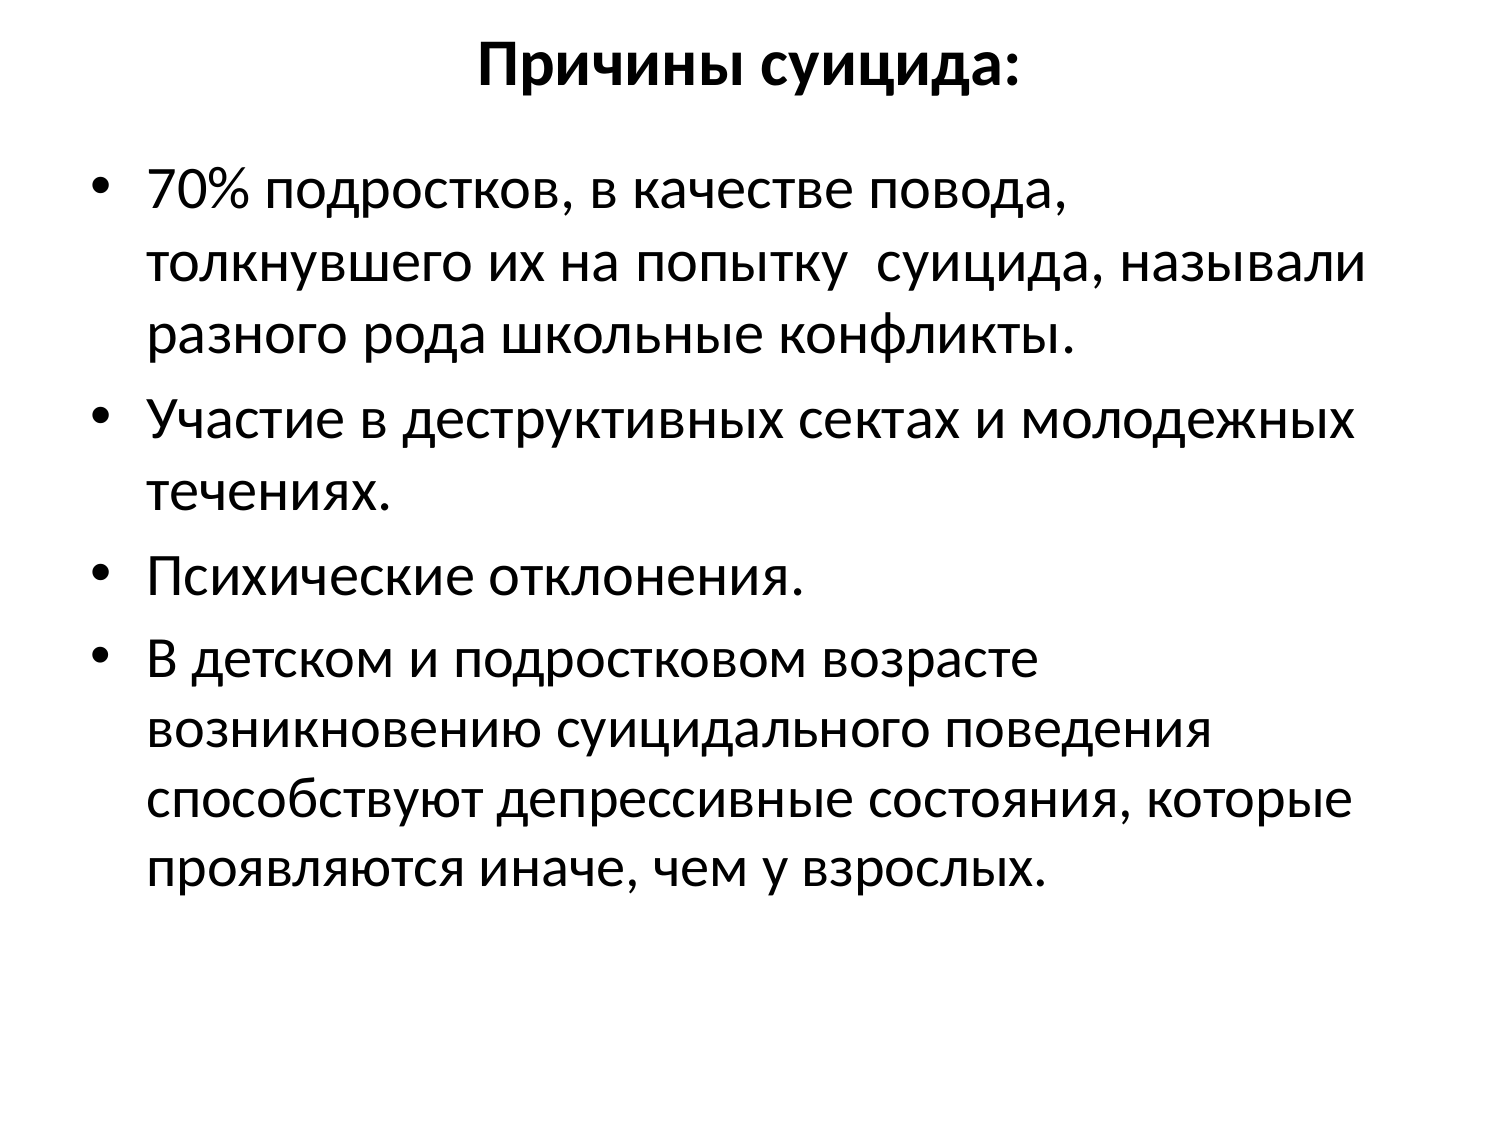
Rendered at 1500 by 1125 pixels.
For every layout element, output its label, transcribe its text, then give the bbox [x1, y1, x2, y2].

list 70% подростков, в качестве повода, толкнувшего их на попытку суицида, называли разного рода школьные конфликты. Участие в деструктивных сектах и молодежных течениях. Психические отклонения. В детском и подростковом возрасте возникновению суицидального поведения способствуют депрессивные состояния, которые проявляются иначе, чем у взрослых. [75, 140, 1425, 1005]
title Причины суицида: [75, 45, 1425, 140]
